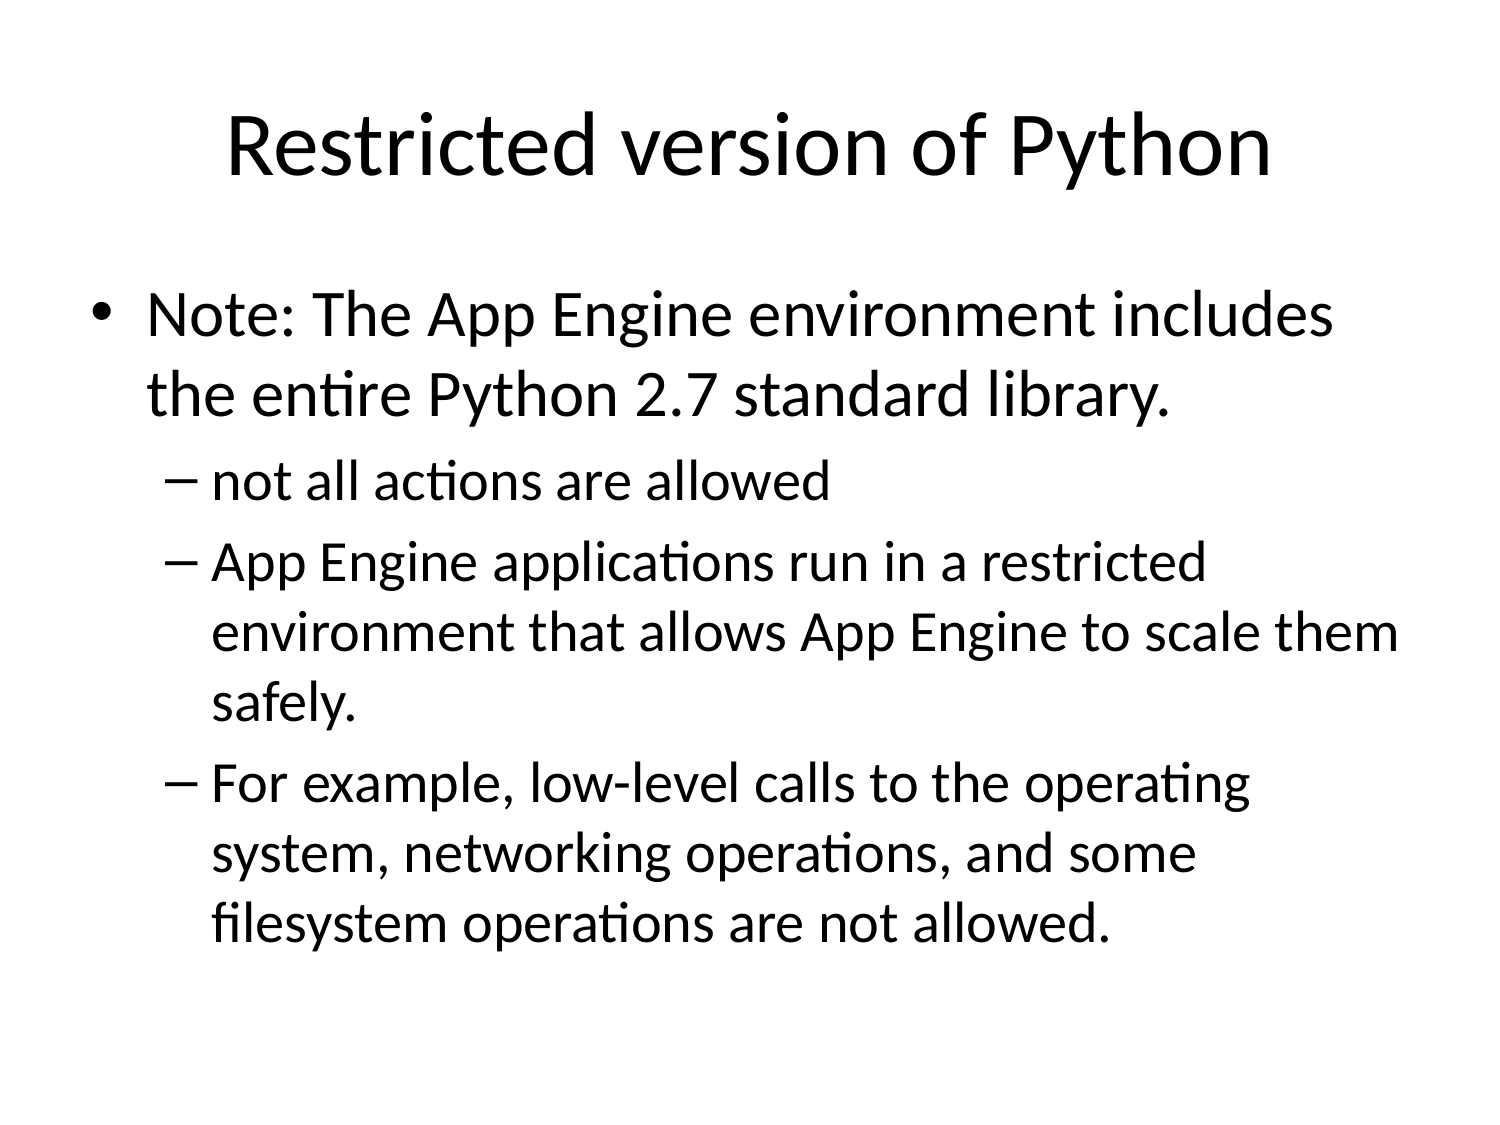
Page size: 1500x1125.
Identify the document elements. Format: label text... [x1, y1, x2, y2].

title Restricted version of Python [75, 45, 1425, 233]
list Note: The App Engine environment includes the entire Python 2.7 standard library. not all actions are allowed App Engine applications run in a restricted environment that allows App Engine to scale them safely. For example, low-level calls to the operating system, networking operations, and some filesystem operations are not allowed. [75, 262, 1425, 1005]
